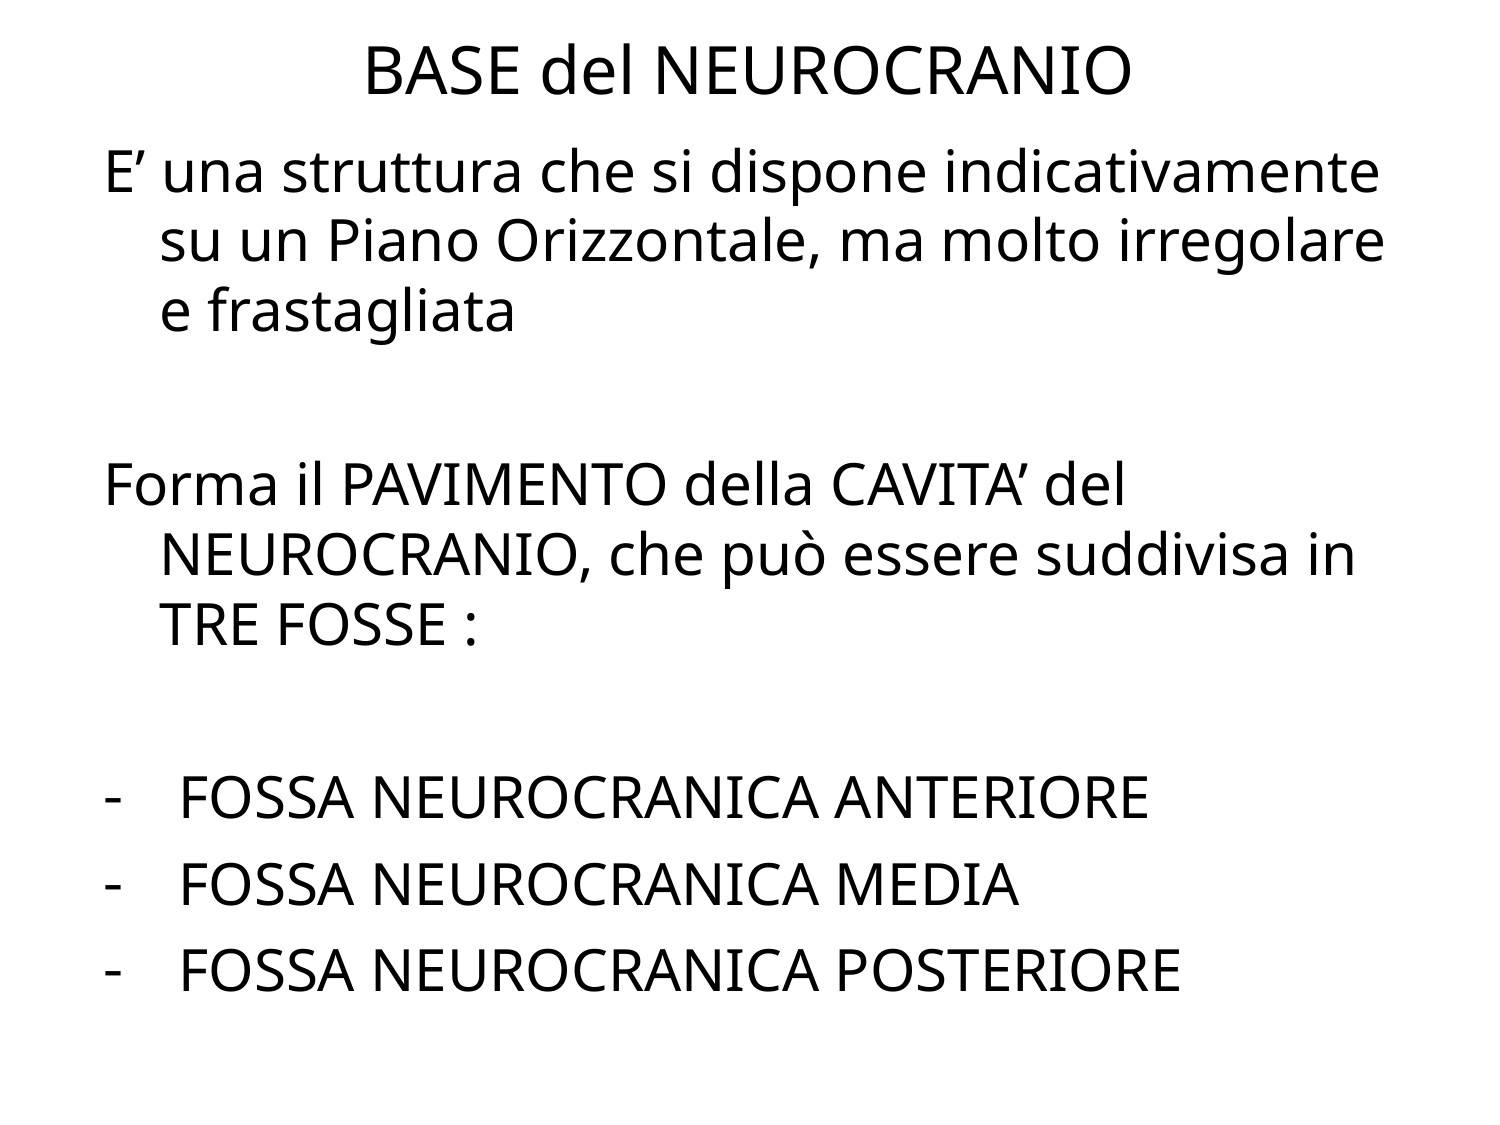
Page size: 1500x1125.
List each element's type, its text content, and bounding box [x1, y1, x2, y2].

title BASE del NEUROCRANIO [75, 0, 1423, 138]
list E’ una struttura che si dispone indicativamente su un Piano Orizzontale, ma molto irregolare e frastagliata Forma il PAVIMENTO della CAVITA’ del NEUROCRANIO, che può essere suddivisa in TRE FOSSE : FOSSA NEUROCRANICA ANTERIORE FOSSA NEUROCRANICA MEDIA FOSSA NEUROCRANICA POSTERIORE [88, 125, 1423, 1055]
